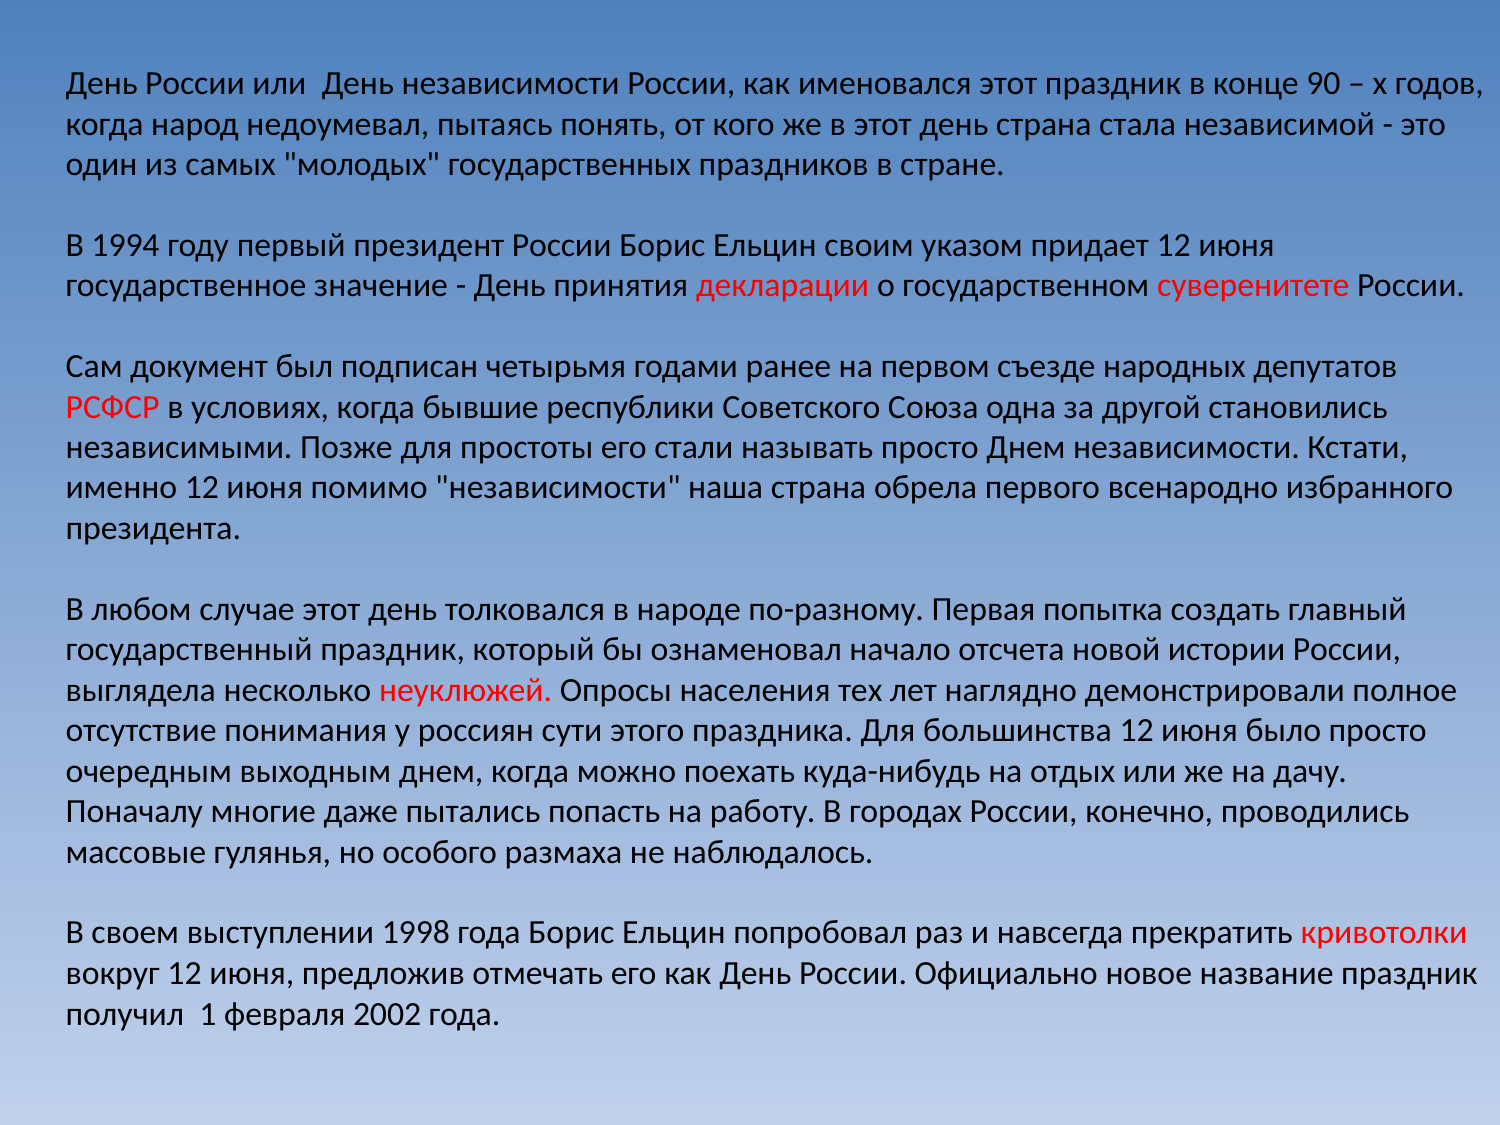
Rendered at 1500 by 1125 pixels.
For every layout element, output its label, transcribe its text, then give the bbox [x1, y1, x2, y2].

list День России или День независимости России, как именовался этот праздник в конце 90 – х годов, когда народ недоумевал, пытаясь понять, от кого же в этот день страна стала независимой - это один из самых "молодых" государственных праздников в стране. В 1994 году первый президент России Борис Ельцин своим указом придает 12 июня государственное значение - День принятия декларации о государственном суверенитете России. Сам документ был подписан четырьмя годами ранее на первом съезде народных депутатов РСФСР в условиях, когда бывшие республики Советского Союза одна за другой становились независимыми. Позже для простоты его стали называть просто Днем независимости. Кстати, именно 12 июня помимо "независимости" наша страна обрела первого всенародно избранного президента. В любом случае этот день толковался в народе по-разному. Первая попытка создать главный государственный праздник, который бы ознаменовал начало отсчета новой истории России, выглядела несколько неуклюжей. Опросы населения тех лет наглядно демонстрировали полное отсутствие понимания у россиян сути этого праздника. Для большинства 12 июня было просто очередным выходным днем, когда можно поехать куда-нибудь на отдых или же на дачу. Поначалу многие даже пытались попасть на работу. В городах России, конечно, проводились массовые гулянья, но особого размаха не наблюдалось. В своем выступлении 1998 года Борис Ельцин попробовал раз и навсегда прекратить кривотолки вокруг 12 июня, предложив отмечать его как День России. Официально новое название праздник получил 1 февраля 2002 года. [0, 0, 1500, 1125]
